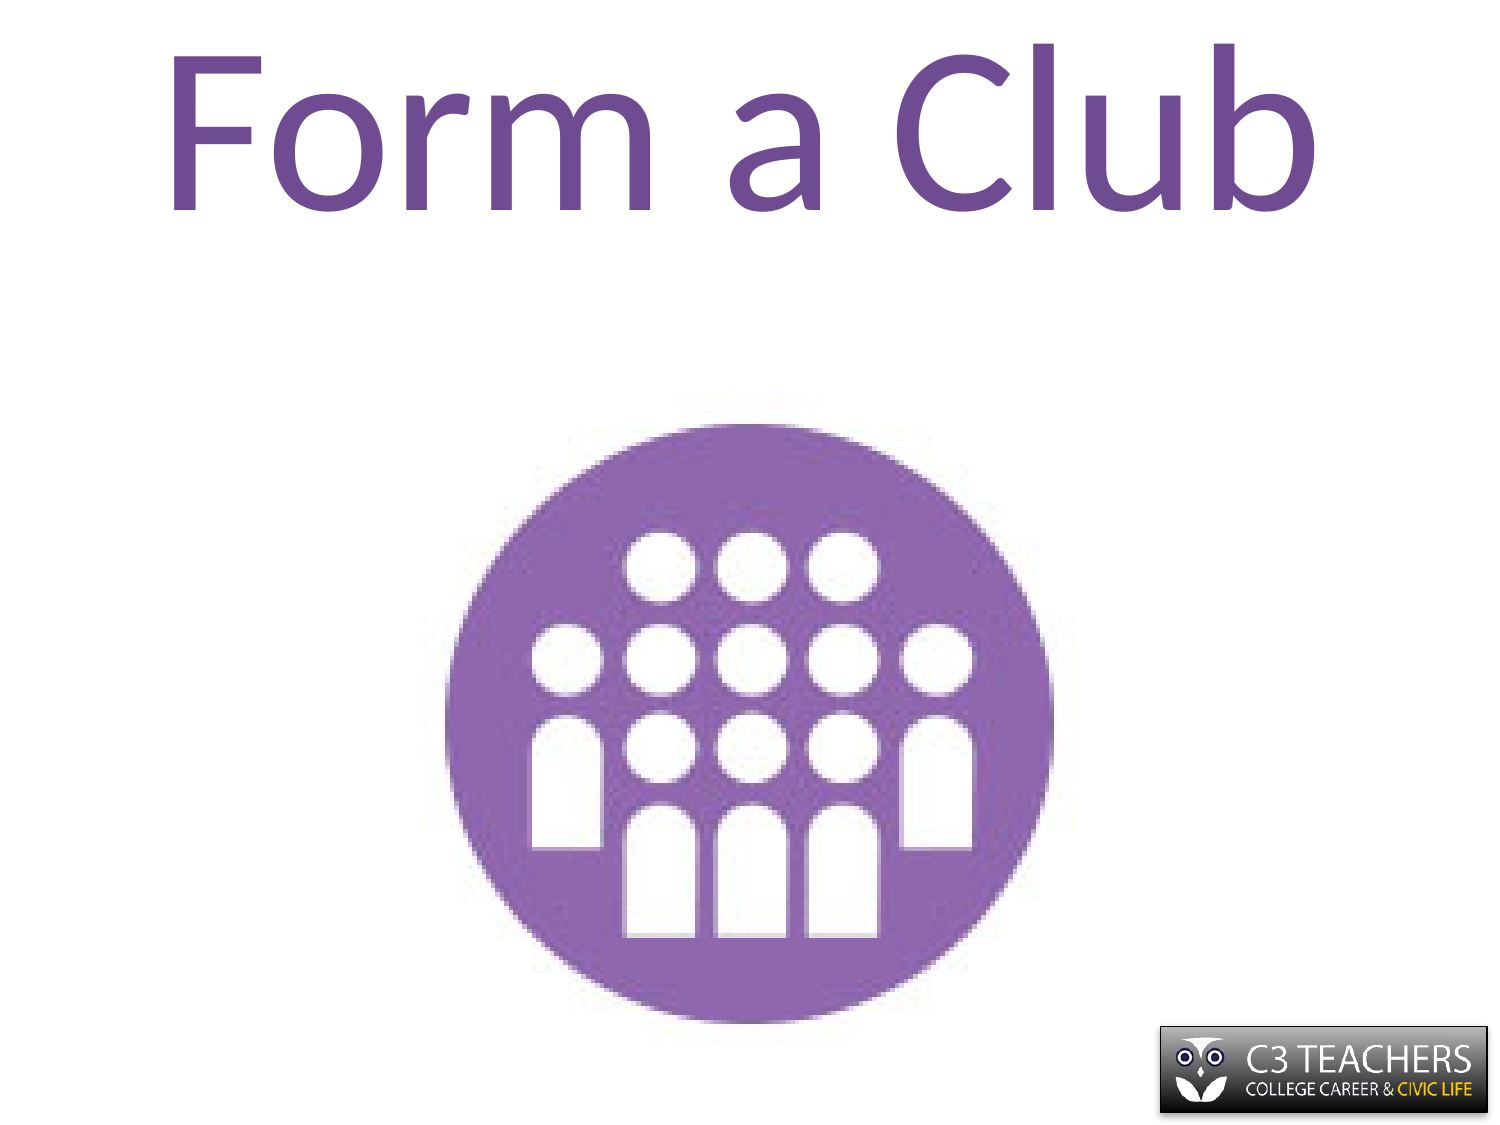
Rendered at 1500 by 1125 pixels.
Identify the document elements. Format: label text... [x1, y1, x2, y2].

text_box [1160, 1026, 1488, 1113]
title Form a Club [118, 118, 1365, 398]
picture [422, 374, 1078, 1047]
